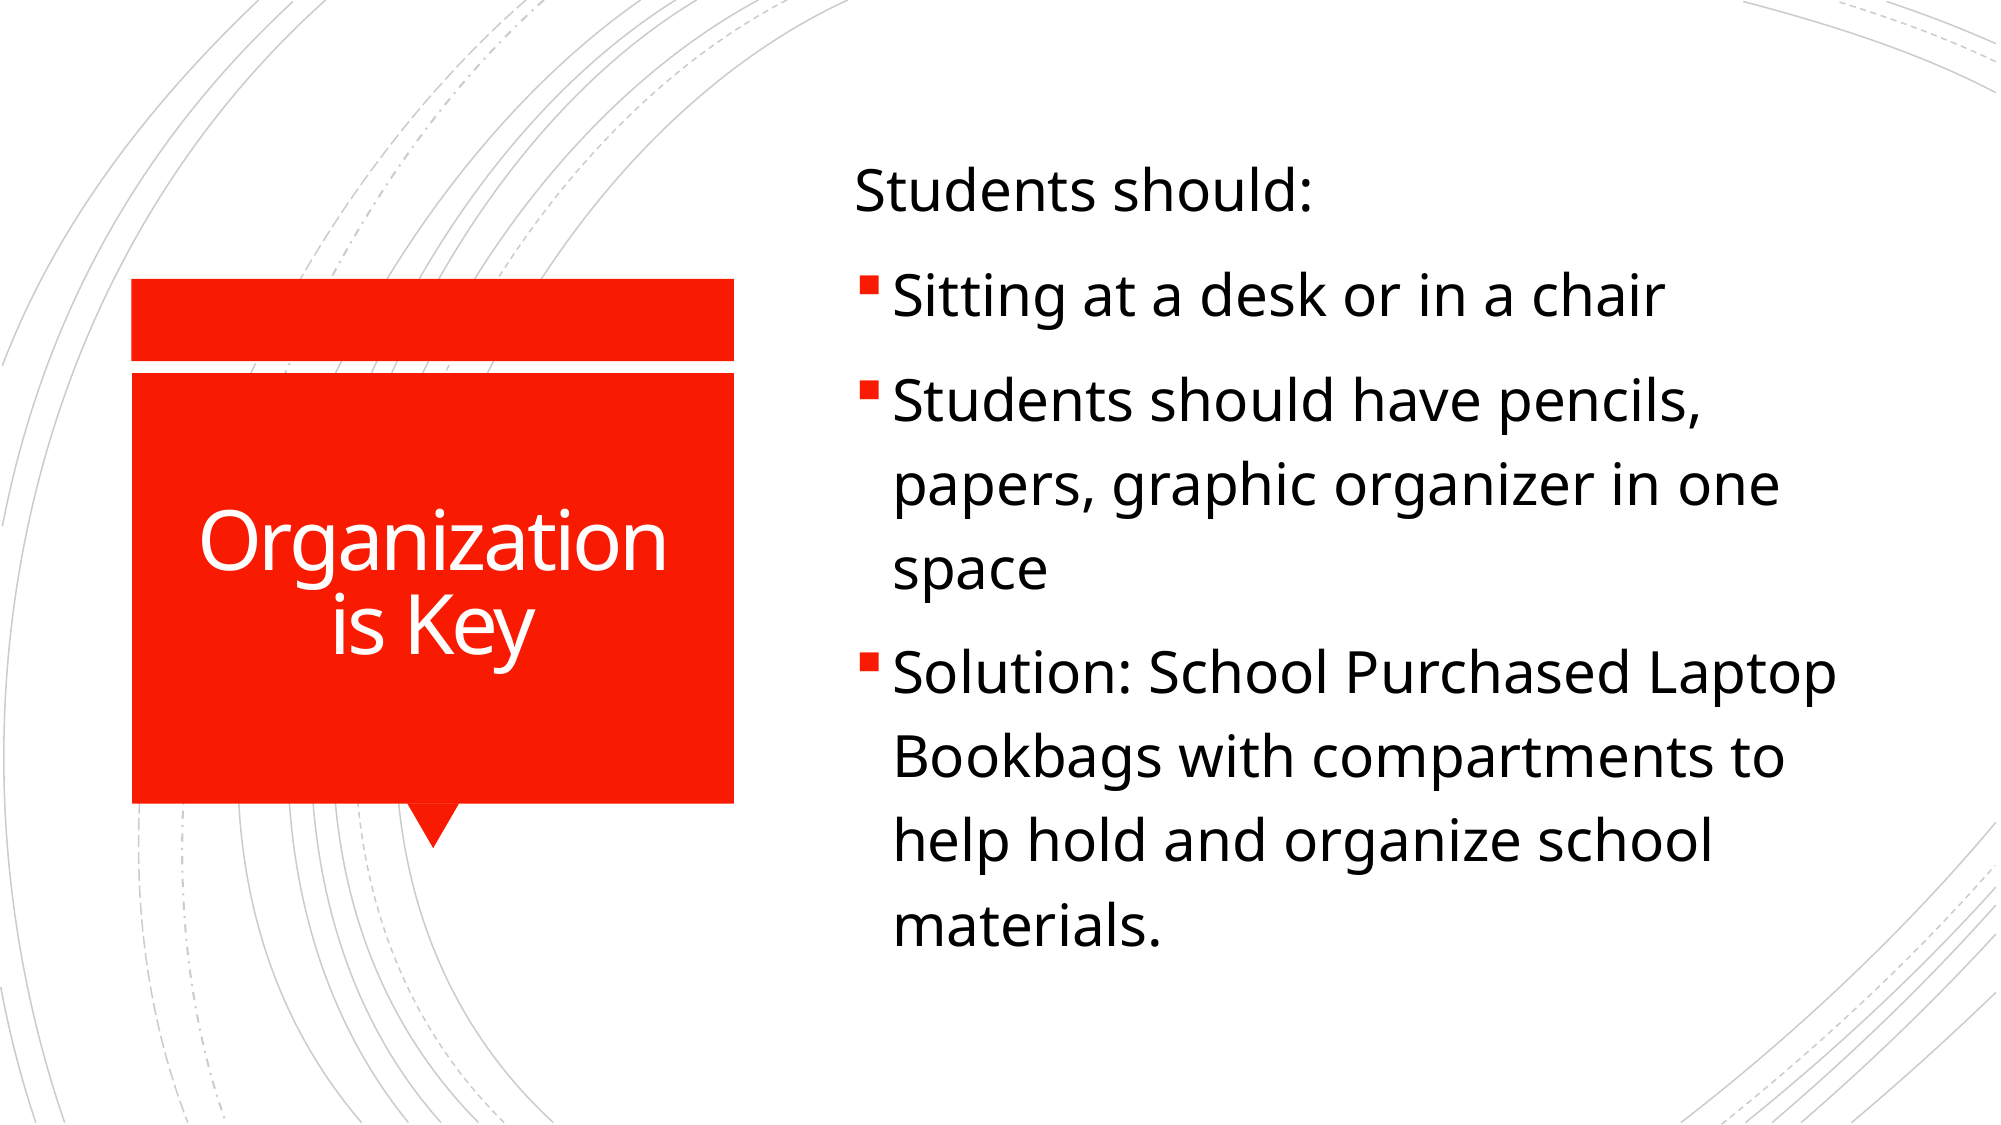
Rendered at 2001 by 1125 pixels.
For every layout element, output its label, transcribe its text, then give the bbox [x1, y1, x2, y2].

title Organization is Key [145, 385, 720, 789]
list Students should: Sitting at a desk or in a chair Students should have pencils, papers, graphic organizer in one space Solution: School Purchased Laptop Bookbags with compartments to help hold and organize school materials. [839, 131, 1871, 993]
